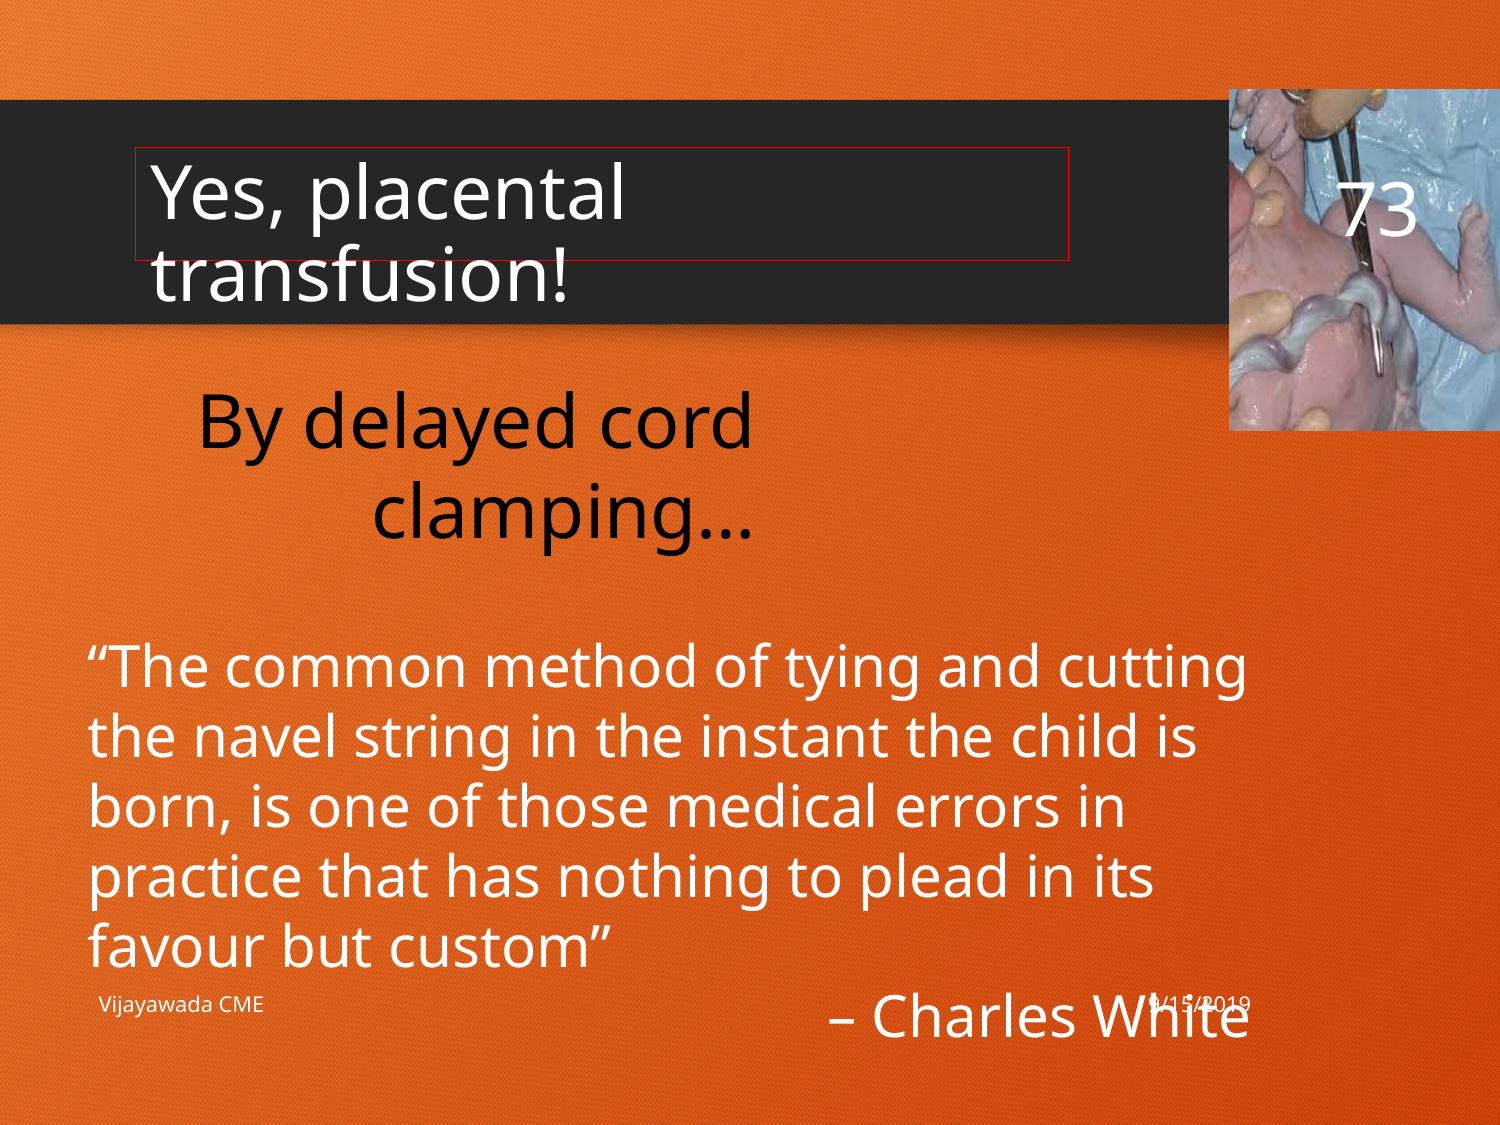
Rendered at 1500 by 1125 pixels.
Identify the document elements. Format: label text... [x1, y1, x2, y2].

text_box By delayed cord clamping… [88, 373, 757, 554]
footer Vijayawada CME [83, 973, 929, 1034]
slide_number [929, 973, 1267, 1034]
picture [0, 89, 1500, 431]
text_box “The common method of tying and cutting the navel string in the instant the child is born, is one of those medical errors in practice that has nothing to plead in its favour but custom” – Charles White [72, 621, 1266, 1057]
list Yes, placental transfusion! [135, 147, 1069, 261]
